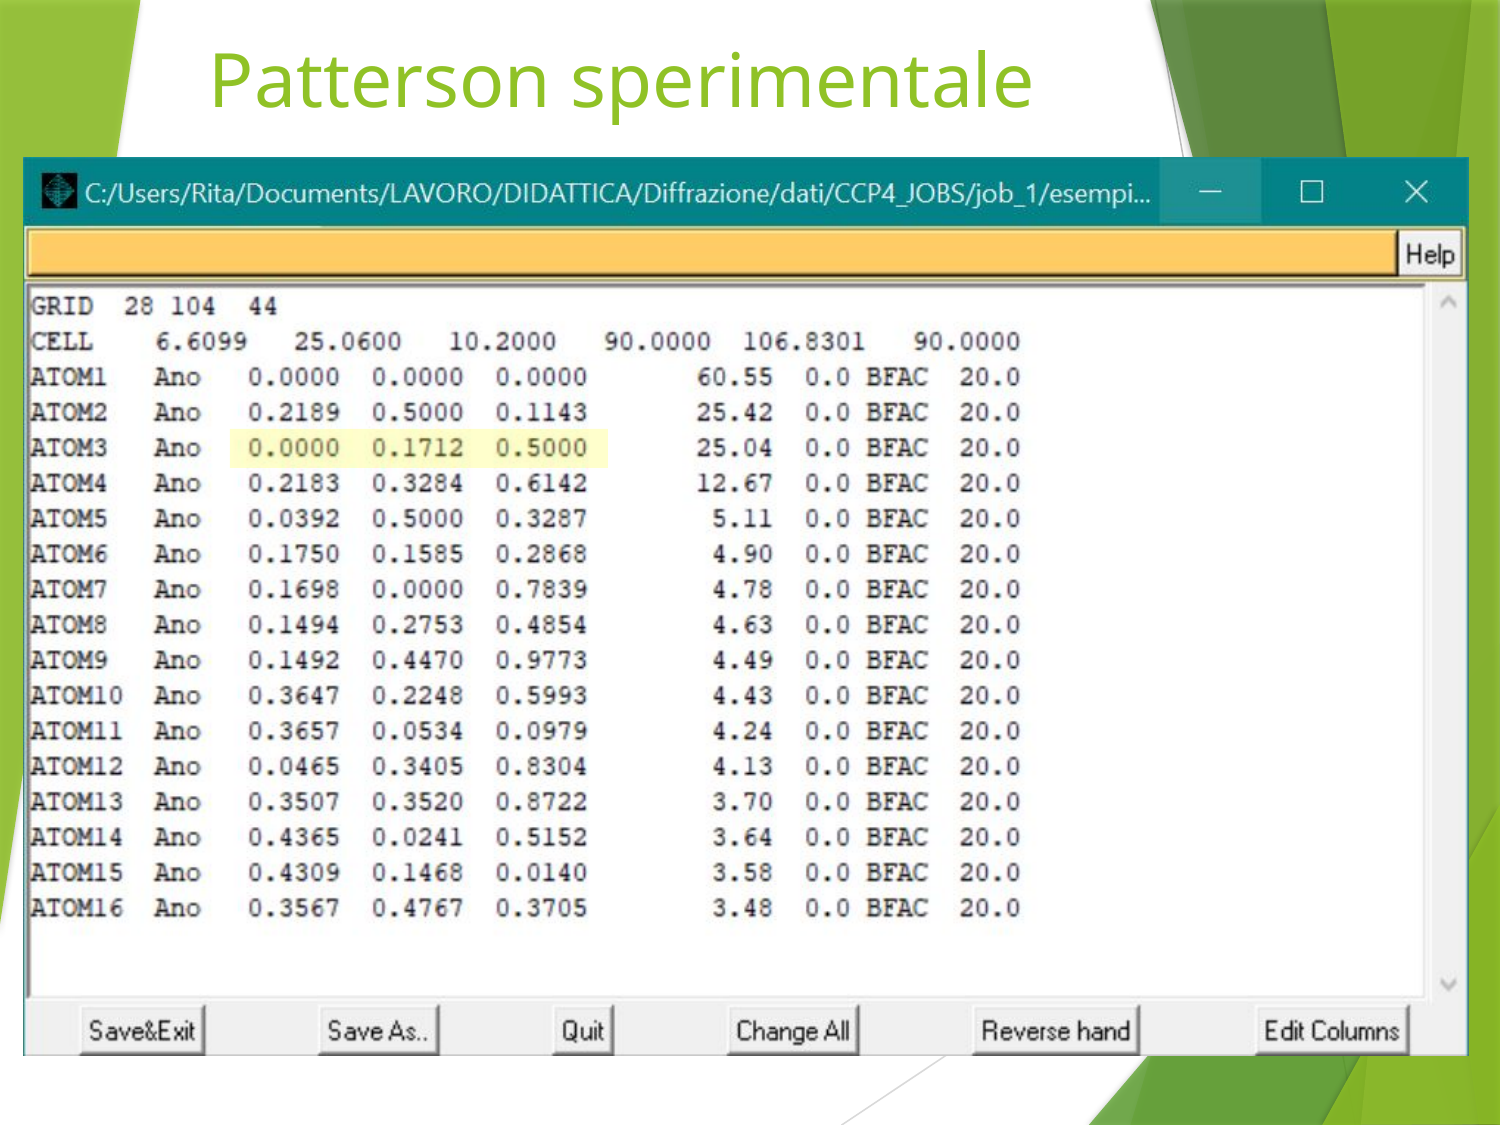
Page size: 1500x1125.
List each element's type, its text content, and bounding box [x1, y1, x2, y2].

title Patterson sperimentale [144, 26, 1100, 131]
picture [22, 156, 1470, 1056]
